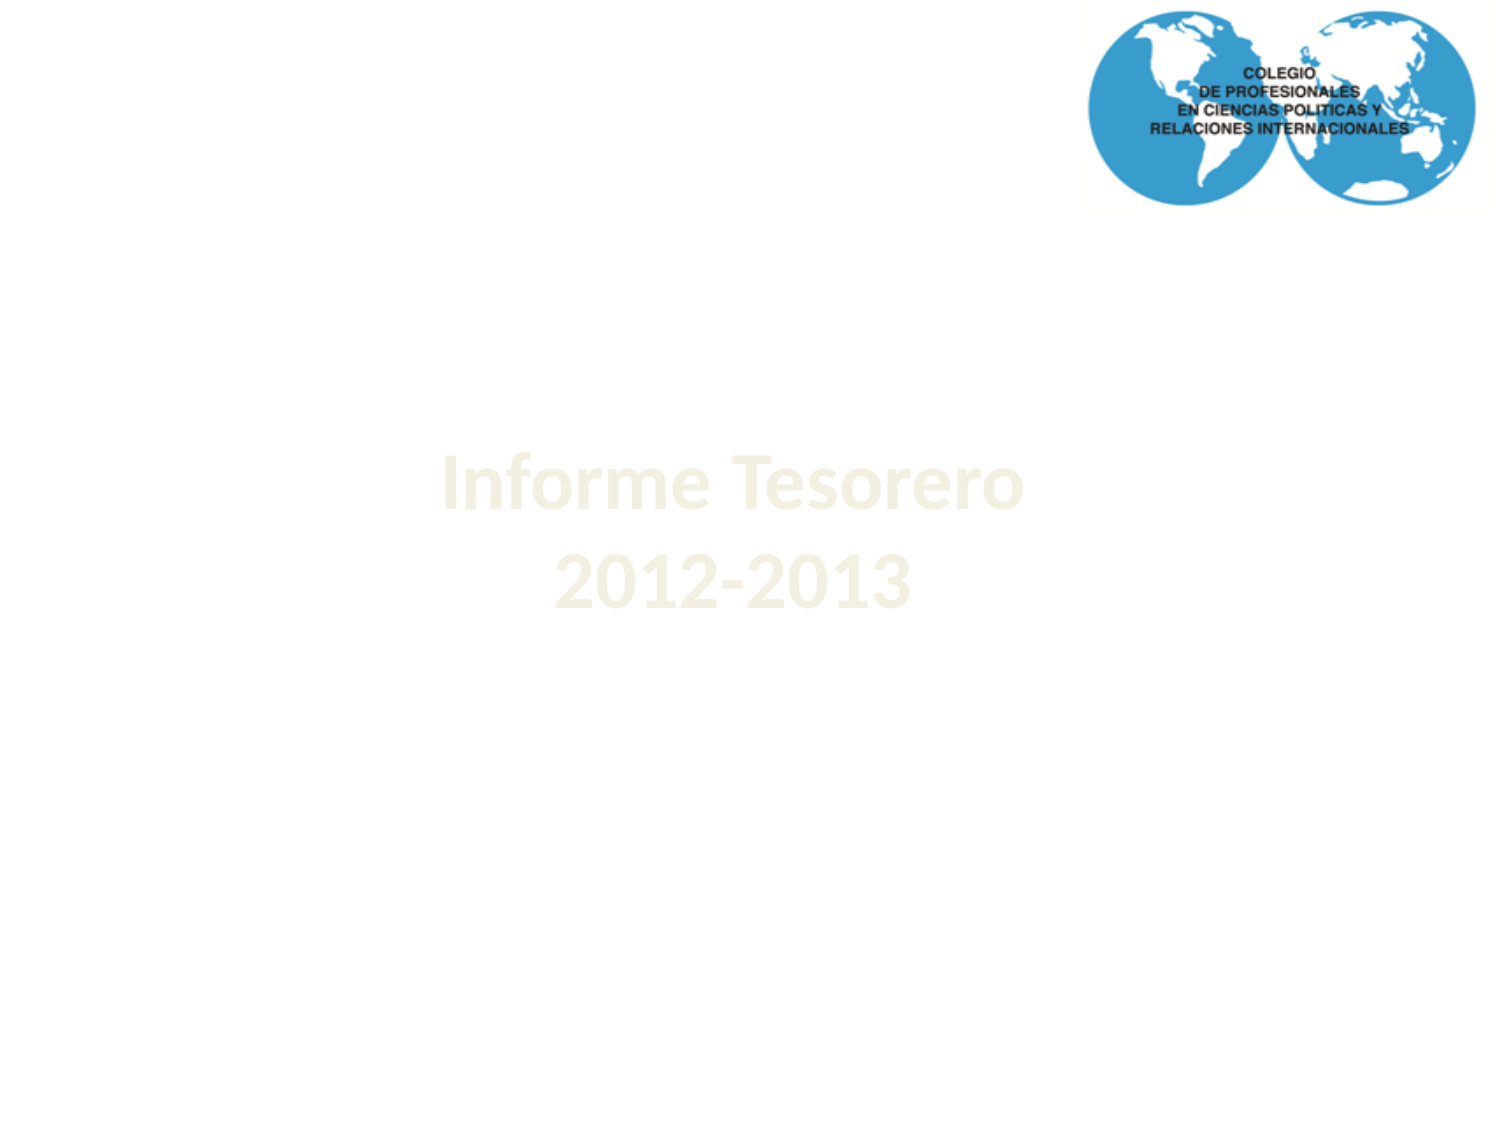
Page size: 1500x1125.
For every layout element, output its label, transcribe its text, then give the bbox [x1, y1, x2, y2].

title Informe Tesorero 2012-2013 [419, 373, 1047, 679]
picture [1082, 0, 1497, 221]
